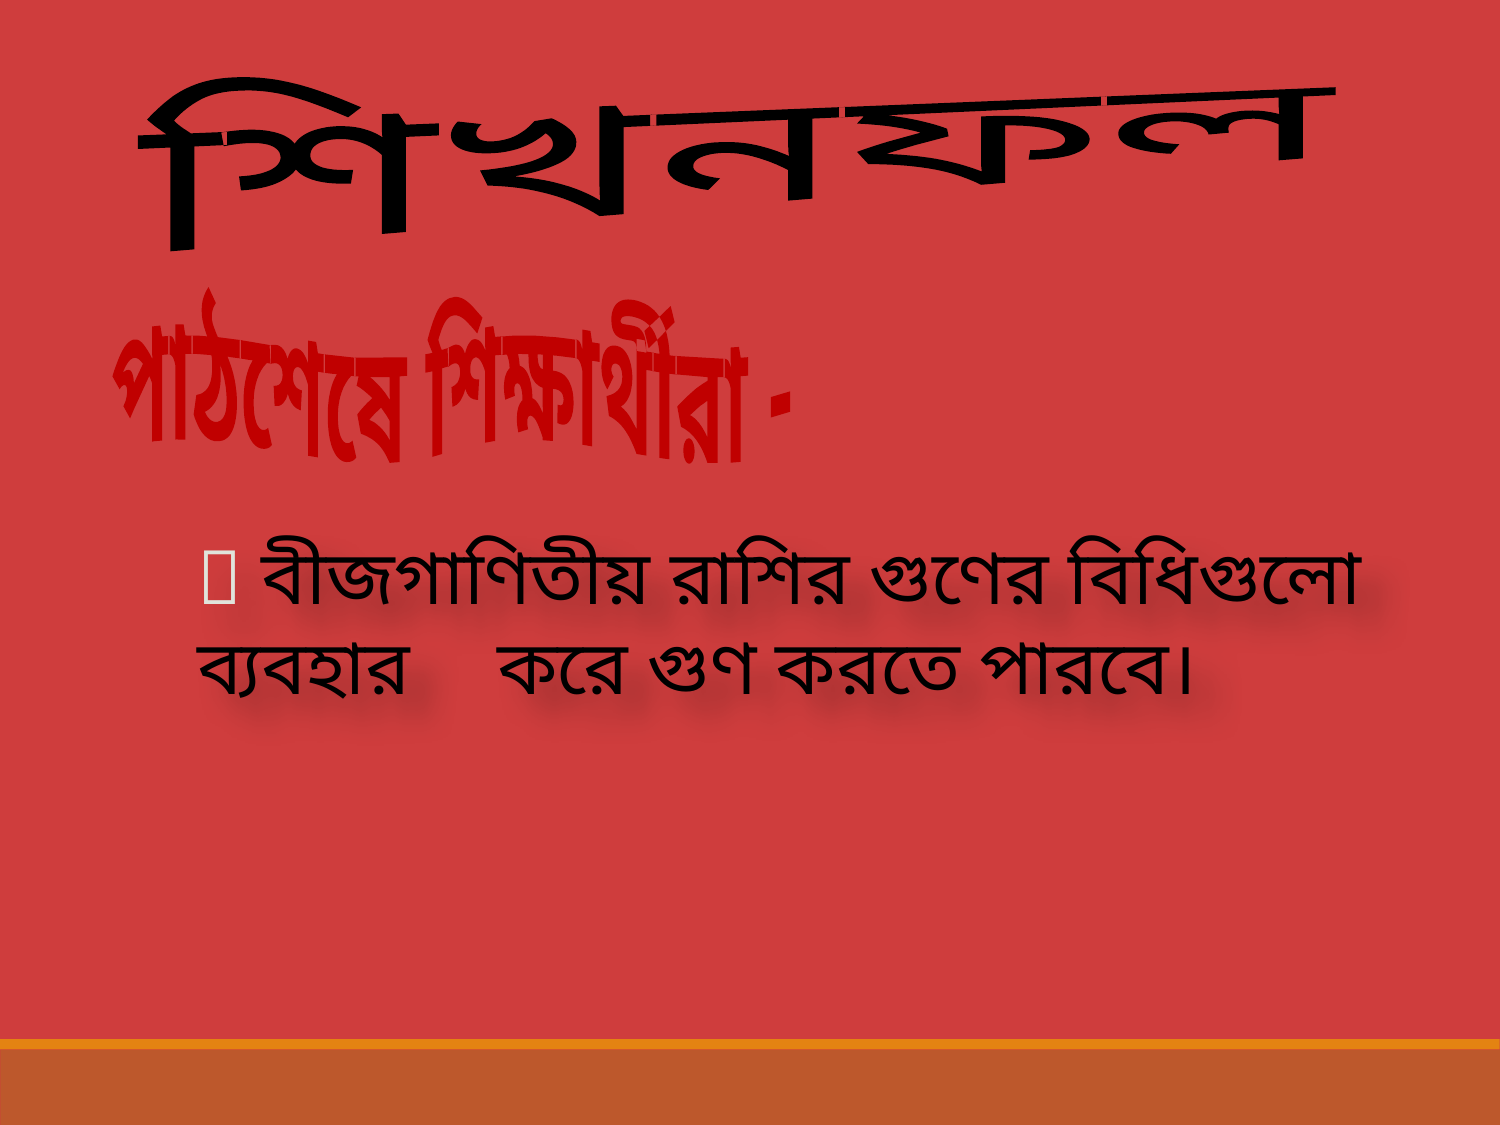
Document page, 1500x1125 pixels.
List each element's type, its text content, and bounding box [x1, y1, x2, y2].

text_box  বীজগাণিতীয় রাশির গুণের বিধিগুলো ব্যবহার করে গুণ করতে পারবে। [182, 522, 1408, 717]
